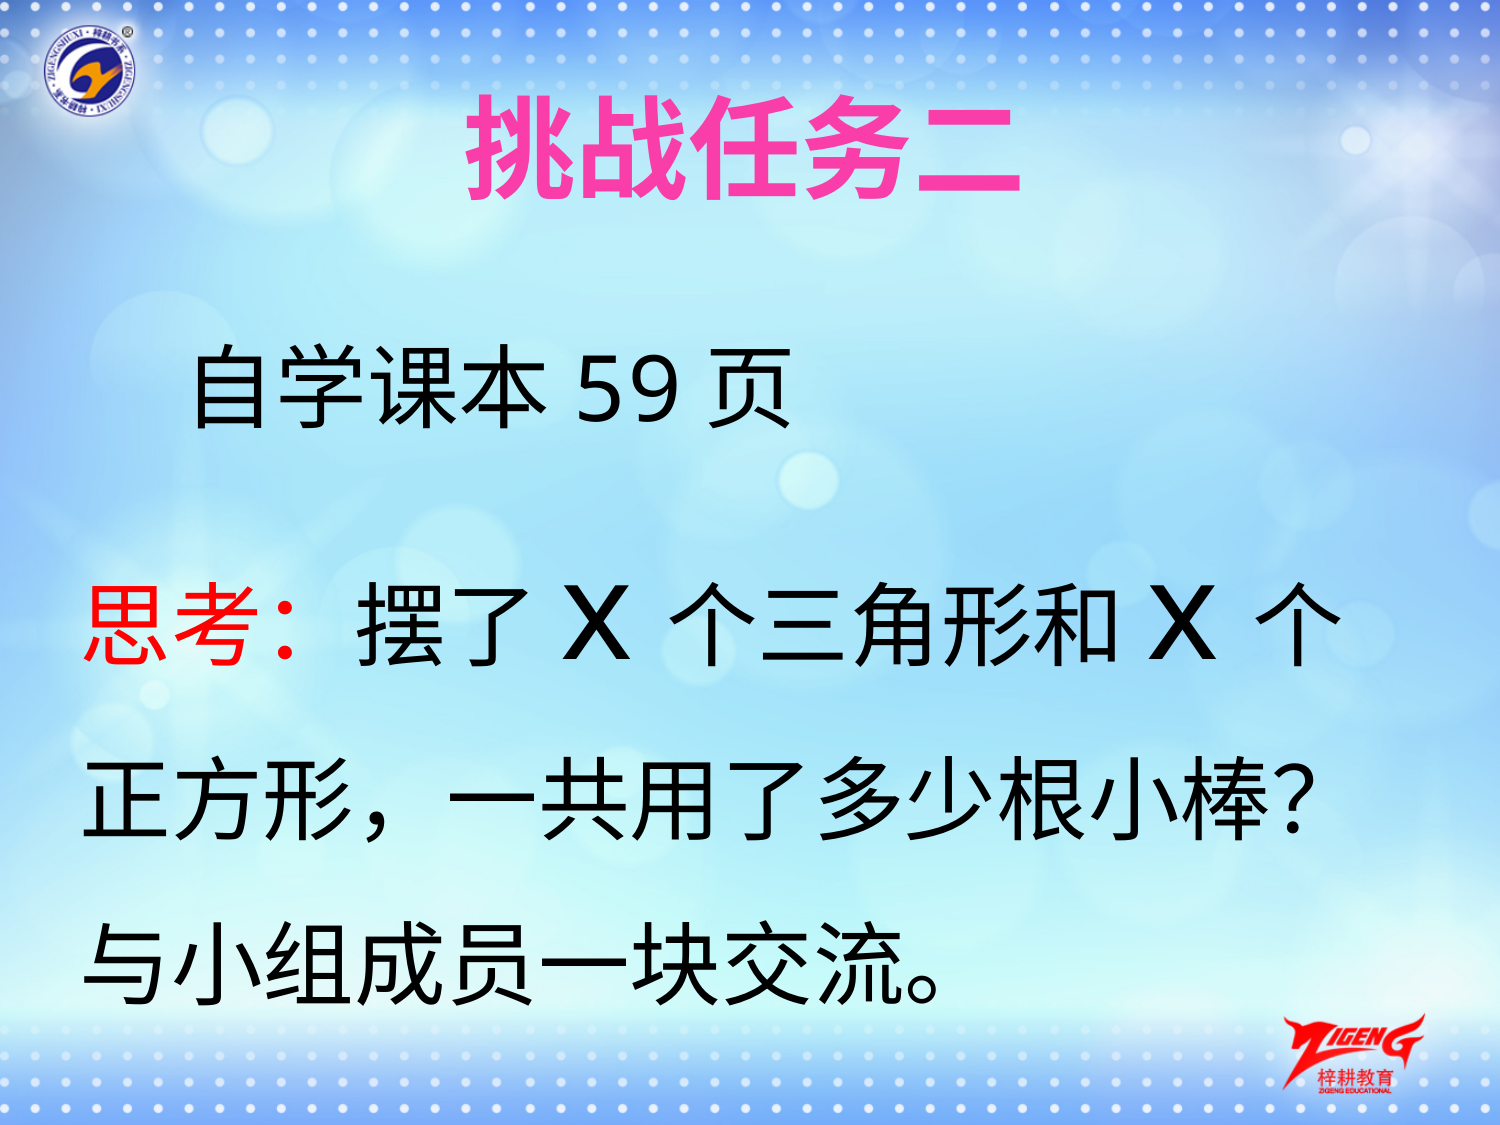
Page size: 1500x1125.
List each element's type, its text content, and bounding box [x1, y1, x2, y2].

text_box 自学课本59页 思考：摆了x个三角形和x个正方形，一共用了多少根小棒？与小组成员一块交流。 [64, 267, 1436, 1025]
picture [0, 0, 1500, 1125]
text_box 挑战任务二 [448, 70, 1041, 220]
